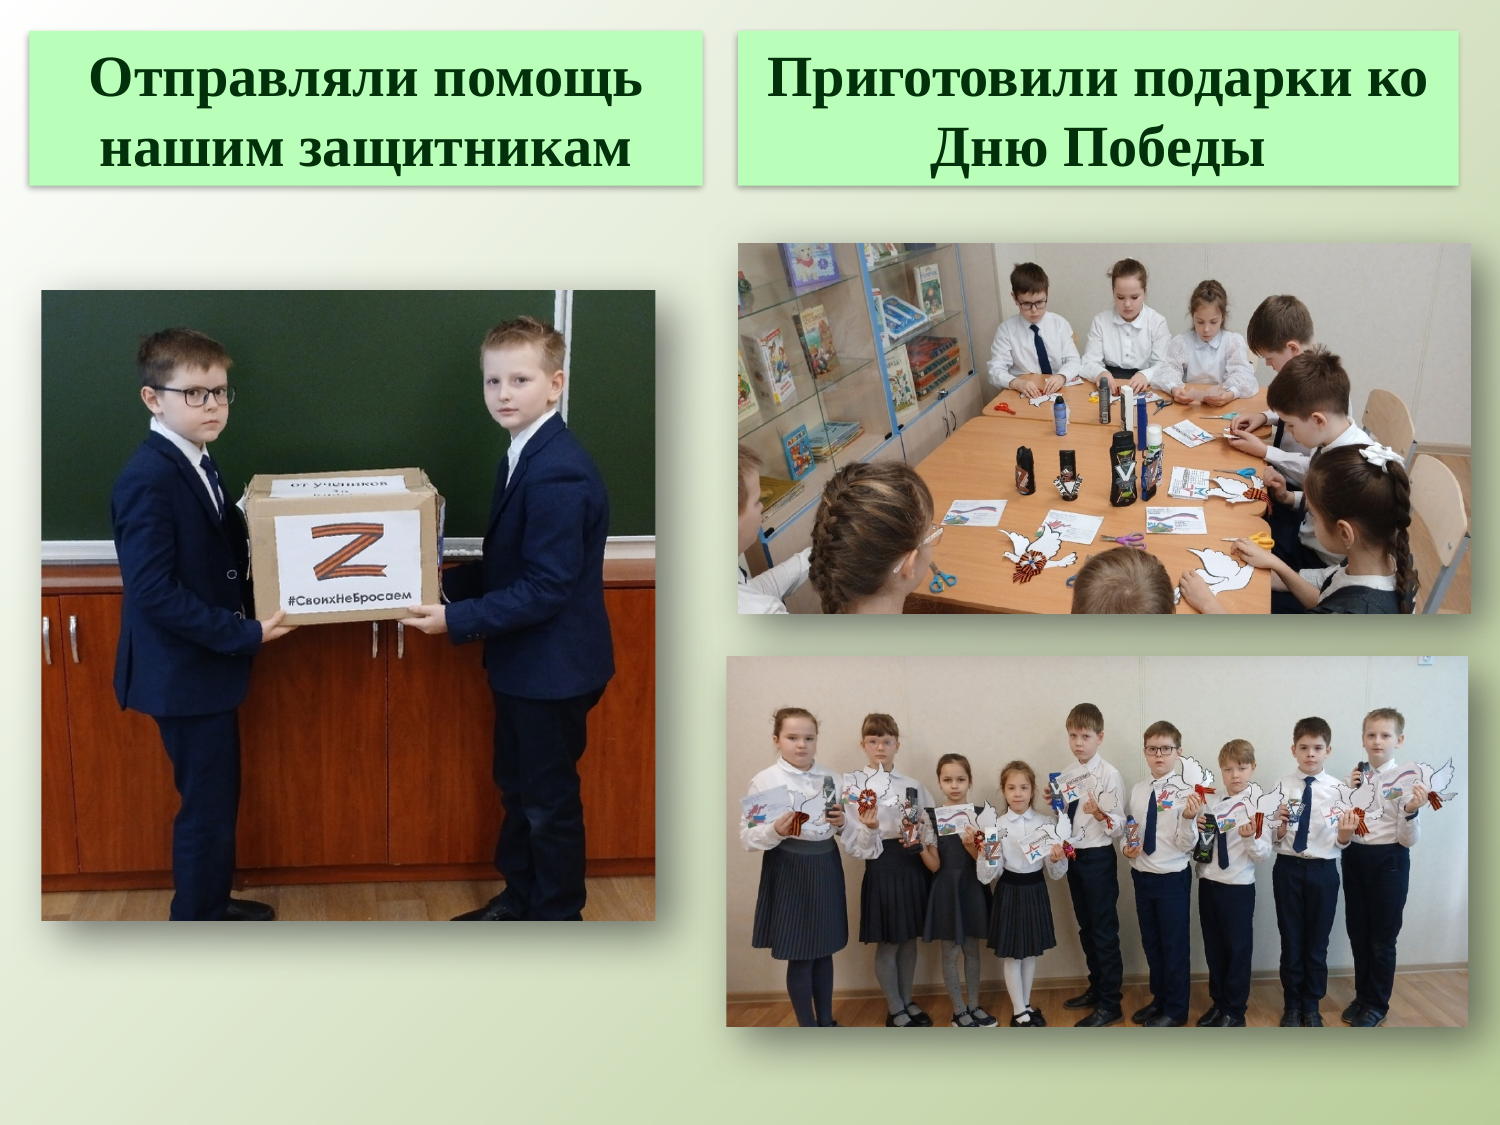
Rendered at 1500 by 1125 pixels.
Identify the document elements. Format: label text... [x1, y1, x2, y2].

picture [726, 656, 1469, 1028]
picture [41, 290, 656, 921]
text_box Приготовили подарки ко Дню Победы [738, 30, 1459, 186]
text_box Отправляли помощь нашим защитникам [29, 30, 703, 186]
picture [737, 243, 1471, 614]
